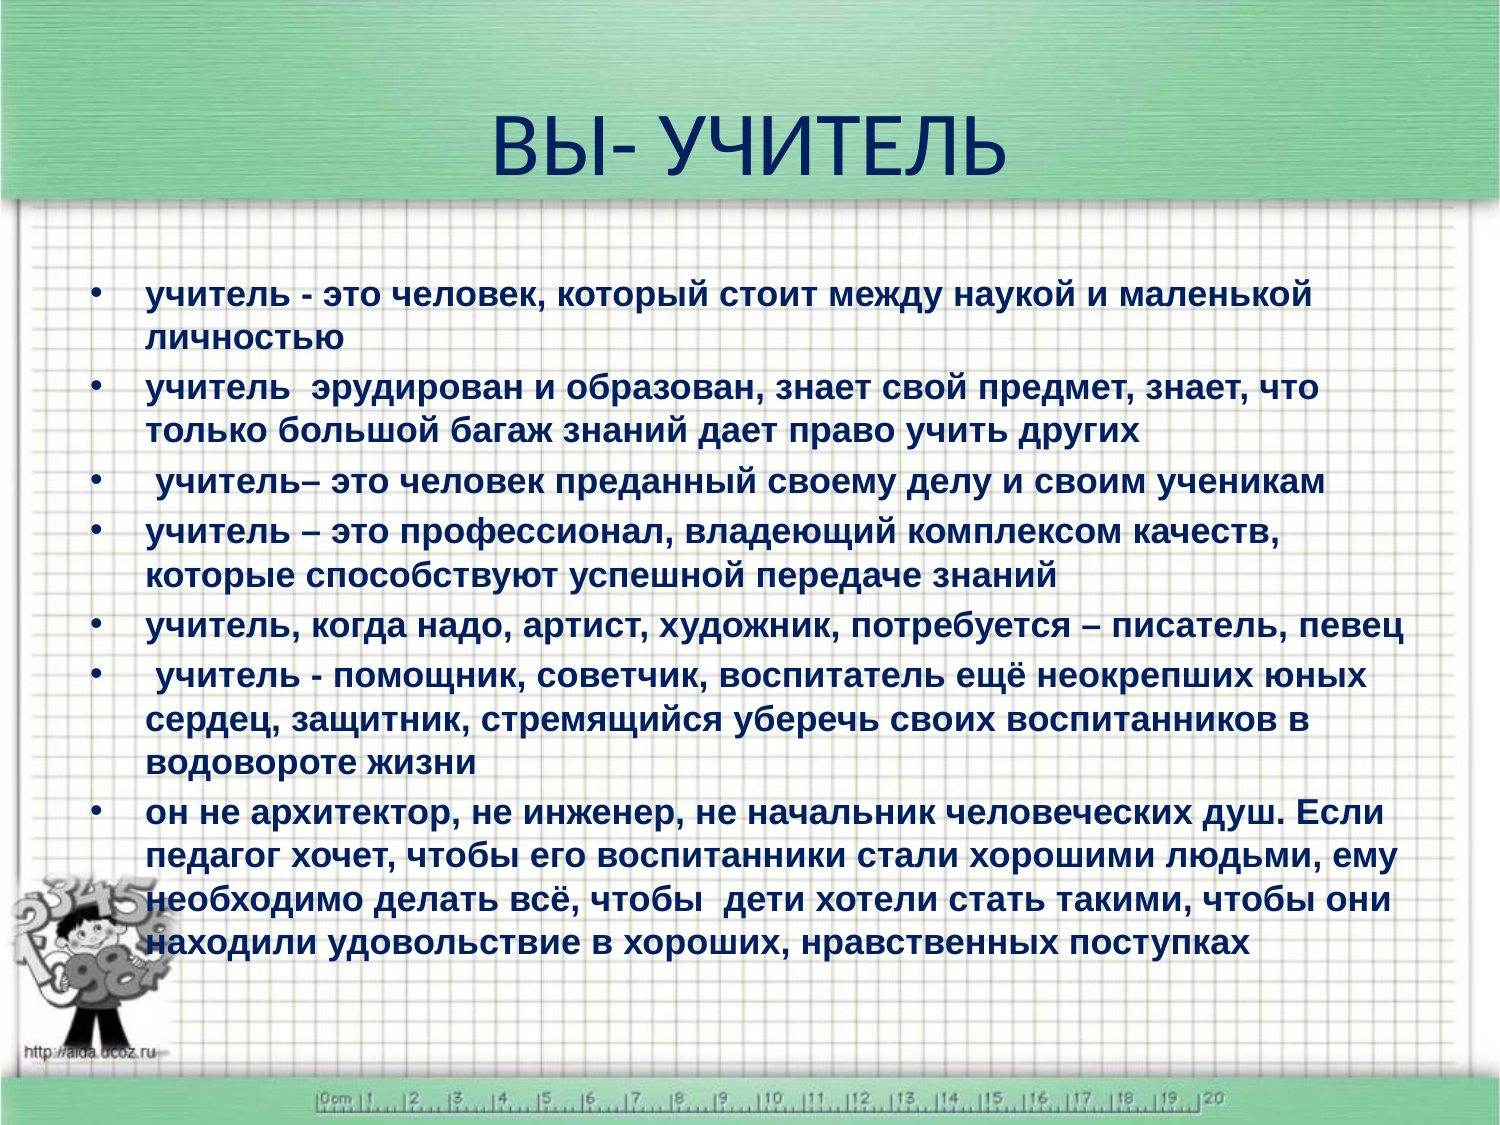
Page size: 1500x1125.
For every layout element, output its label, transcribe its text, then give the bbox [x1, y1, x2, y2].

list учитель - это человек, который стоит между наукой и маленькой личностью учитель эрудирован и образован, знает свой предмет, знает, что только большой багаж знаний дает право учить других учитель– это человек преданный своему делу и своим ученикам учитель – это профессионал, владеющий комплексом качеств, которые способствуют успешной передаче знаний учитель, когда надо, артист, художник, потребуется – писатель, певец учитель - помощник, советчик, воспитатель ещё неокрепших юных сердец, защитник, стремящийся уберечь своих воспитанников в водовороте жизни он не архитектор, не инженер, не начальник человеческих душ. Если педагог хочет, чтобы его воспитанники стали хорошими людьми, ему необходимо делать всё, чтобы дети хотели стать такими, чтобы они находили удовольствие в хороших, нравственных поступках [75, 262, 1425, 1005]
picture [0, 0, 1500, 1125]
title ВЫ- УЧИТЕЛЬ [75, 45, 1425, 233]
